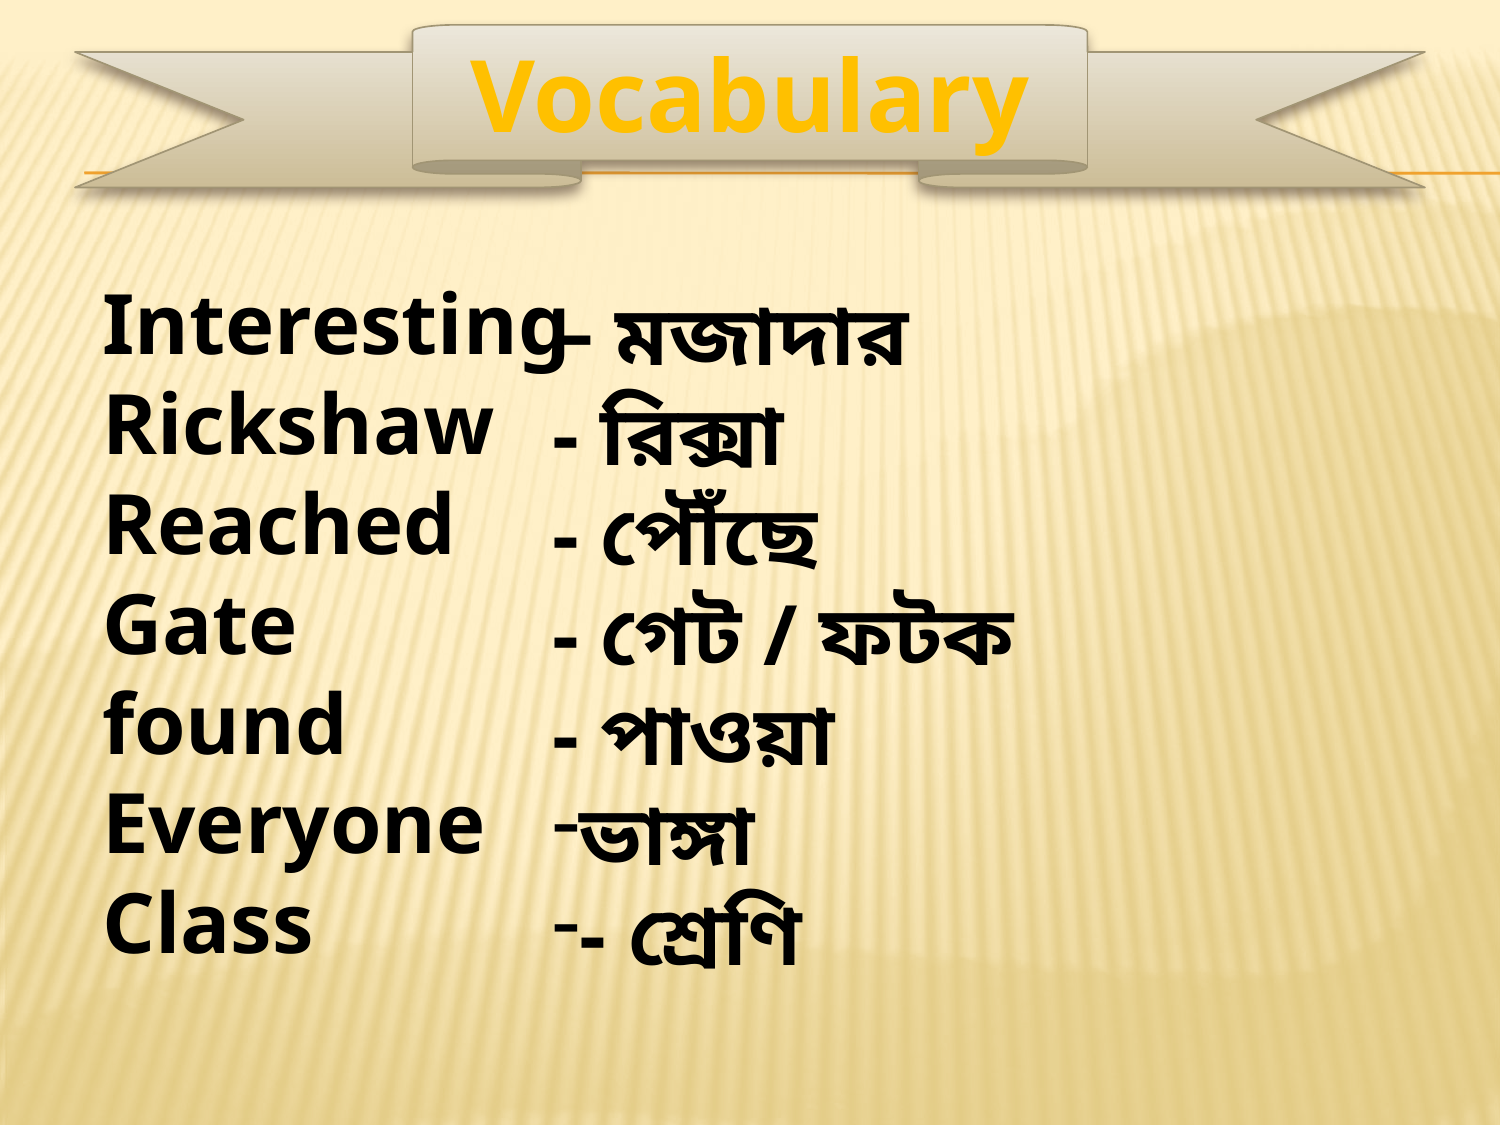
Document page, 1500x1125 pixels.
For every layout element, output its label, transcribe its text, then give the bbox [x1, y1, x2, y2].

text_box Vocabulary [74, 24, 1426, 189]
text_box – মজাদার - রিক্সা - পৌঁছে - গেট / ফটক - পাওয়া ভাঙ্গা - শ্রেণি [537, 275, 1400, 1035]
text_box Interesting Rickshaw Reached Gate found Everyone Class [87, 263, 900, 979]
